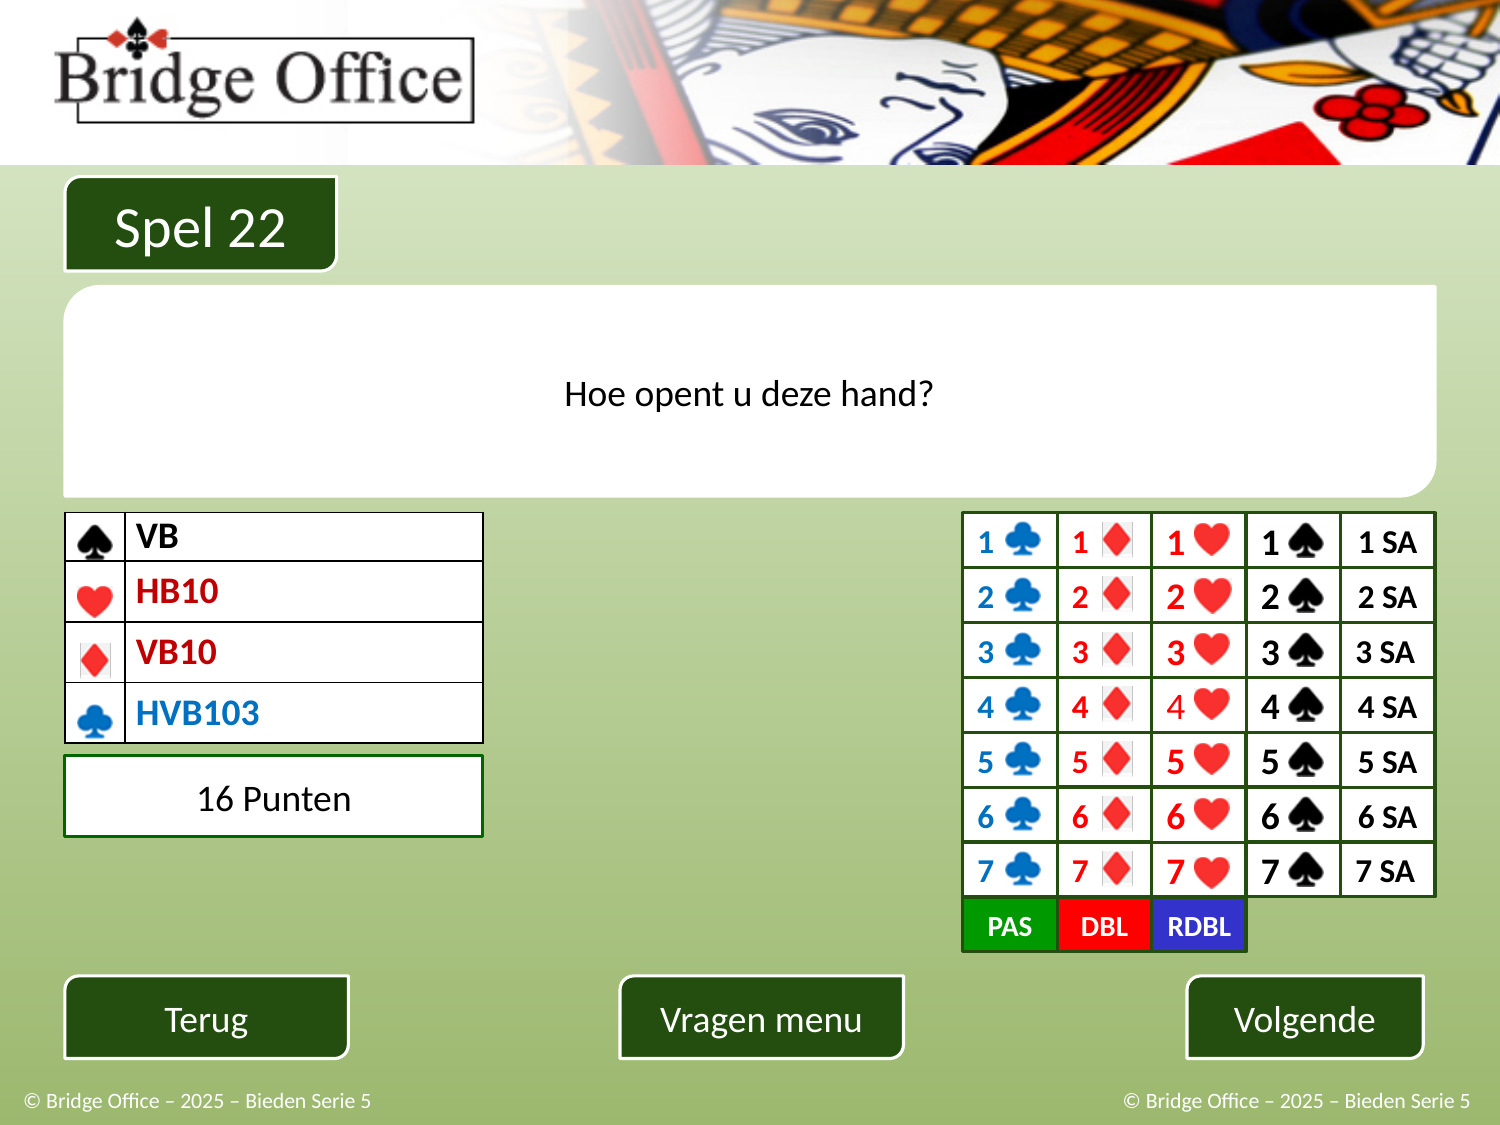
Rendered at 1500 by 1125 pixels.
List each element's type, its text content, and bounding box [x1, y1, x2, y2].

text_box 2 [1056, 569, 1153, 621]
table_cell HB10 [126, 562, 482, 621]
picture [1004, 631, 1041, 668]
text_box 6 SA [1339, 786, 1437, 844]
table_cell HVB103 [126, 683, 482, 742]
picture [1099, 522, 1135, 558]
text_box 4 [1245, 676, 1339, 734]
text_box 2 [1245, 569, 1339, 621]
text_box 7 [1056, 841, 1150, 898]
table_cell [66, 623, 124, 682]
text_box 3 [1056, 621, 1150, 676]
text_box 2 SA [1339, 569, 1437, 621]
picture [1099, 686, 1135, 723]
text_box 6 [1245, 786, 1339, 841]
text_box 5 [1059, 734, 1153, 786]
text_box 2 [1153, 569, 1245, 621]
text_box 1 [961, 511, 1059, 569]
text_box 7 [961, 841, 1056, 896]
text_box © Bridge Office – 2025 – Bieden Serie 5 [8, 1079, 393, 1121]
table_cell [66, 683, 124, 742]
picture [1099, 576, 1135, 613]
table_header [66, 513, 124, 560]
text_box 7 [1245, 841, 1339, 898]
picture [1004, 851, 1041, 887]
text_box PAS [961, 896, 1059, 953]
picture [1288, 796, 1324, 833]
picture [1288, 631, 1324, 668]
text_box 7 [1150, 841, 1245, 898]
text_box 6 [1150, 786, 1245, 841]
text_box 3 SA [1339, 621, 1437, 676]
picture [1004, 576, 1041, 613]
text_box 7 SA [1339, 844, 1437, 898]
table_header VB [126, 513, 482, 560]
text_box 3 [961, 621, 1056, 676]
picture [1099, 631, 1135, 668]
text_box Hoe opent u deze hand? [63, 284, 1437, 498]
picture [1193, 798, 1230, 830]
text_box 4 [961, 676, 1059, 734]
text_box 5 SA [1339, 734, 1437, 786]
picture [77, 585, 113, 618]
text_box RDBL [1153, 898, 1248, 953]
picture [1193, 523, 1230, 556]
picture [1004, 686, 1041, 723]
text_box 6 [961, 786, 1056, 841]
picture [0, 0, 1500, 166]
text_box 1 [1245, 511, 1342, 569]
table_cell VB10 [126, 623, 482, 682]
text_box © Bridge Office – 2025 – Bieden Serie 5 [1107, 1079, 1500, 1121]
picture [1288, 521, 1325, 558]
text_box Vragen menu [618, 974, 906, 1061]
picture [1193, 857, 1230, 890]
text_box 4 [1059, 676, 1150, 734]
text_box 5 [1248, 734, 1339, 786]
picture [1004, 741, 1041, 778]
text_box 1 SA [1342, 511, 1437, 569]
picture [1194, 633, 1230, 666]
picture [77, 643, 113, 679]
text_box 1 [1059, 511, 1153, 569]
text_box Spel 22 [63, 178, 339, 273]
picture [77, 703, 113, 740]
picture [1288, 686, 1324, 723]
text_box 5 [961, 734, 1059, 786]
picture [1099, 796, 1135, 833]
text_box DBL [1059, 898, 1153, 953]
picture [77, 524, 113, 561]
text_box 6 [1056, 786, 1150, 841]
picture [1288, 741, 1324, 778]
picture [1004, 796, 1041, 833]
text_box Volgende [1185, 974, 1425, 1061]
text_box 1 [1153, 511, 1245, 569]
picture [1099, 741, 1135, 778]
picture [1193, 688, 1230, 721]
text_box PAS [72, 744, 117, 751]
text_box 4 SA [1339, 676, 1437, 734]
picture [1193, 743, 1230, 776]
text_box 4 [1150, 676, 1245, 734]
text_box 5 [1153, 734, 1248, 786]
table_cell [66, 562, 124, 621]
text_box 2 [961, 569, 1056, 621]
picture [1004, 521, 1041, 558]
text_box 3 [1245, 621, 1339, 676]
text_box Terug [63, 974, 350, 1061]
picture [1288, 851, 1324, 887]
picture [1193, 578, 1232, 614]
text_box 16 Punten [63, 754, 484, 838]
text_box 3 [1150, 621, 1245, 676]
picture [1099, 851, 1135, 887]
picture [1288, 576, 1324, 613]
